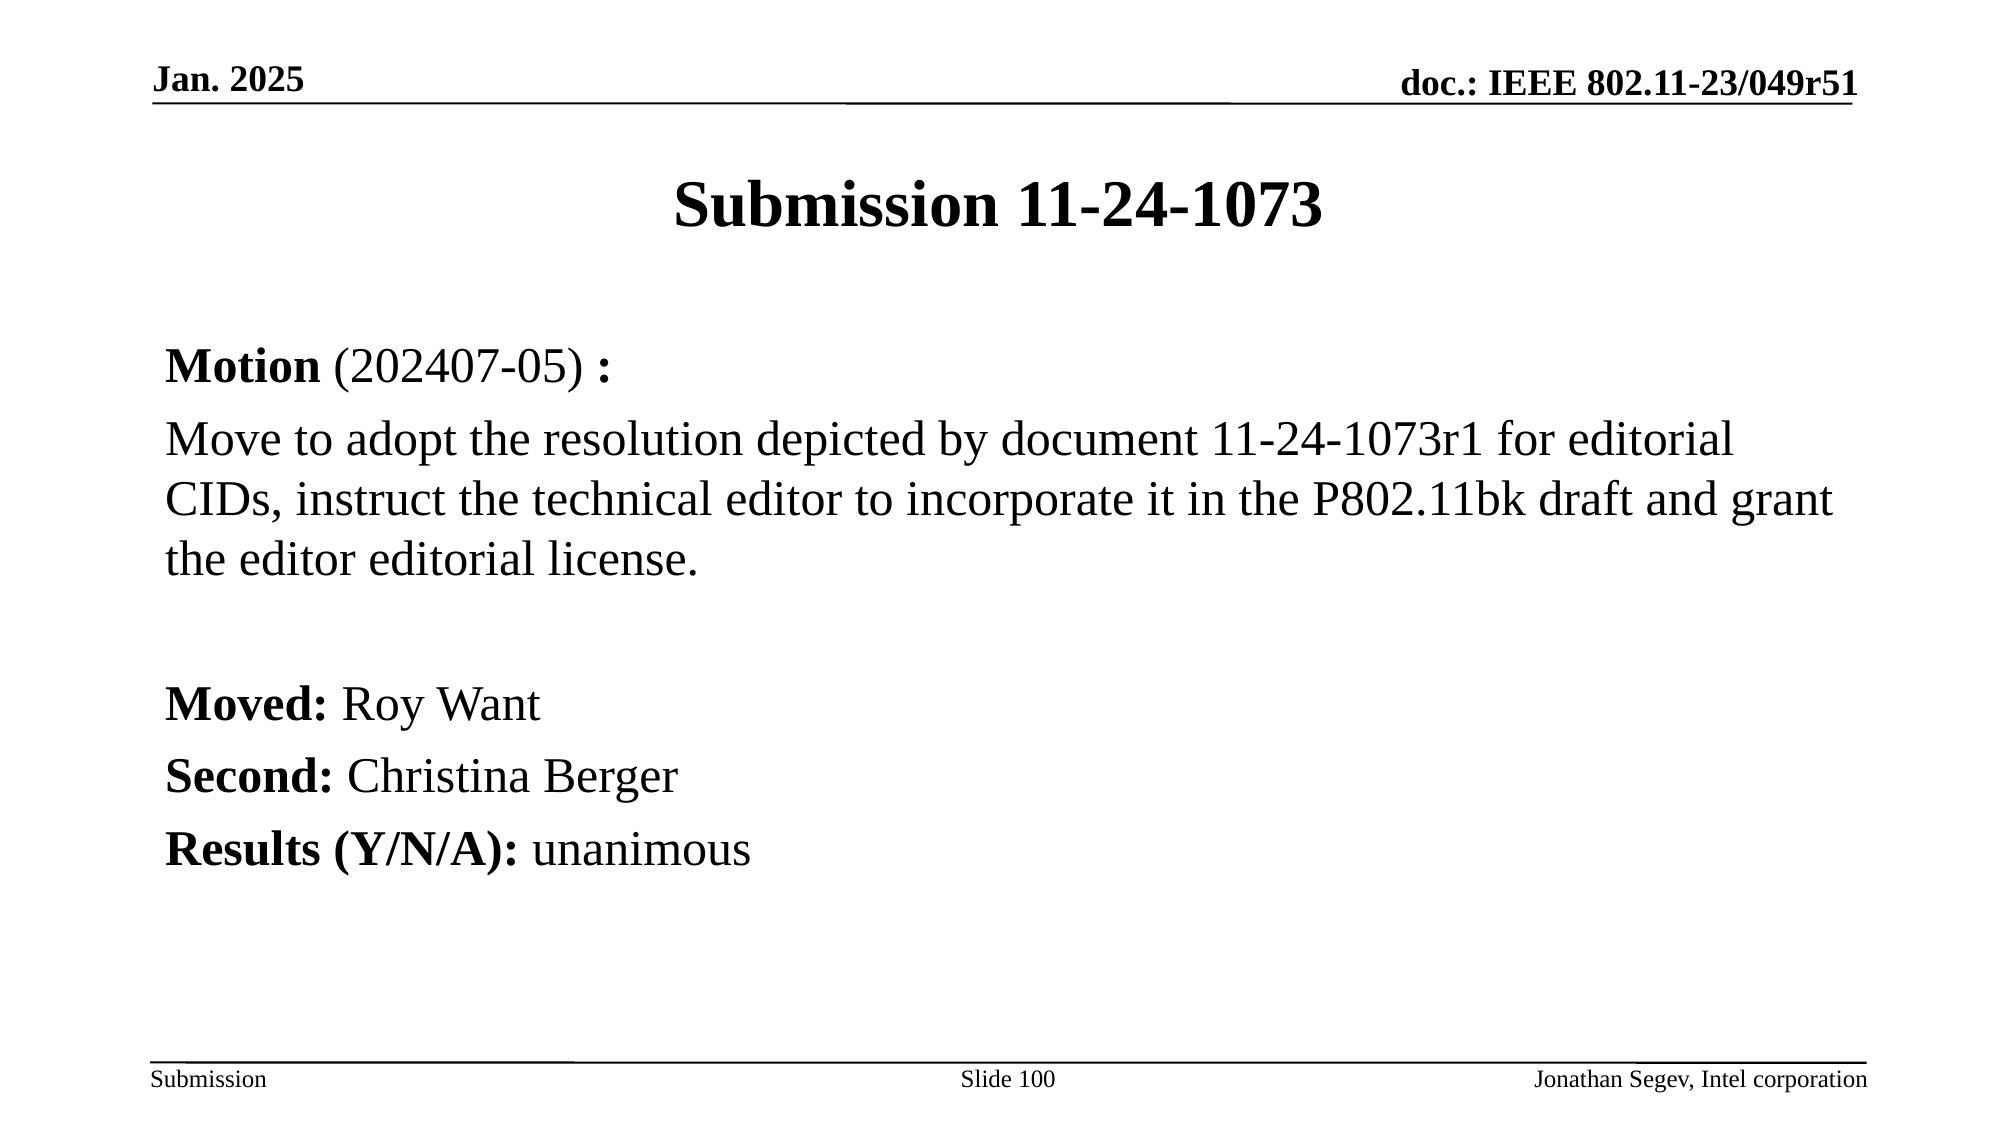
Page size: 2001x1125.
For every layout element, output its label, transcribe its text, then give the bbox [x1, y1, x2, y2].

title Submission 11-24-1073 [149, 112, 1850, 288]
footer Jonathan Segev, Intel corporation [1171, 1061, 1869, 1093]
list Motion (202407-05) : Move to adopt the resolution depicted by document 11-24-1073r1 for editorial CIDs, instruct the technical editor to incorporate it in the P802.11bk draft and grant the editor editorial license. Moved: Roy Want Second: Christina Berger Results (Y/N/A): unanimous [149, 324, 1850, 1000]
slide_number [152, 54, 563, 100]
slide_number Slide 100 [950, 1061, 1067, 1123]
